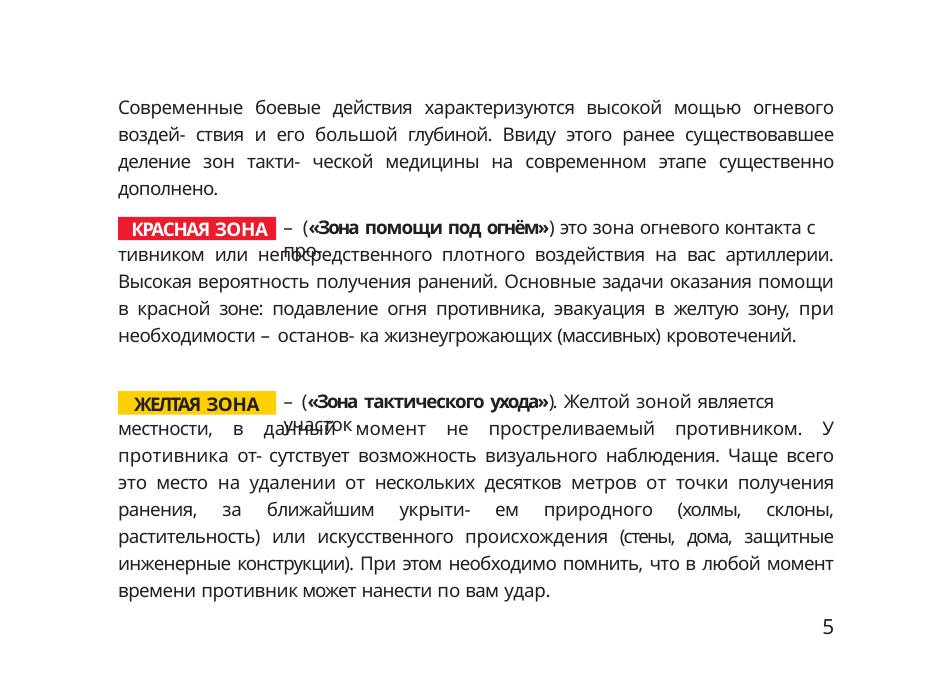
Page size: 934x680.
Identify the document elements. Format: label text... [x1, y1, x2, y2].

text_box ЖЕЛТАЯ ЗОНА [118, 391, 277, 415]
text_box – («Зона помощи под огнём») это зона огневого контакта с про- [281, 213, 835, 236]
text_box – («Зона тактического ухода»). Желтой зоной является участок [281, 388, 835, 410]
text_box тивником или непосредственного плотного воздействия на вас артиллерии. Высокая вероятность получения ранений. Основные задачи оказания помощи в красной зоне: подавление огня противника, эвакуация в желтую зону, при необходимости – останов- ка жизнеугрожающих (массивных) кровотечений. [116, 236, 835, 347]
text_box местности, в данный момент не простреливаемый противником. У противника от- сутствует возможность визуального наблюдения. Чаще всего это место на удалении от нескольких десятков метров от точки получения ранения, за ближайшим укрыти- ем природного (холмы, склоны, растительность) или искусственного происхождения (стены, дома, защитные инженерные конструкции). При этом необходимо помнить, что в любой момент времени противник может нанести по вам удар. 5 [116, 410, 835, 639]
text_box Современные боевые действия характеризуются высокой мощью огневого воздей- ствия и его большой глубиной. Ввиду этого ранее существовавшее деление зон такти- ческой медицины на современном этапе существенно дополнено. [116, 89, 835, 200]
text_box КРАСНАЯ ЗОНА [118, 216, 277, 241]
